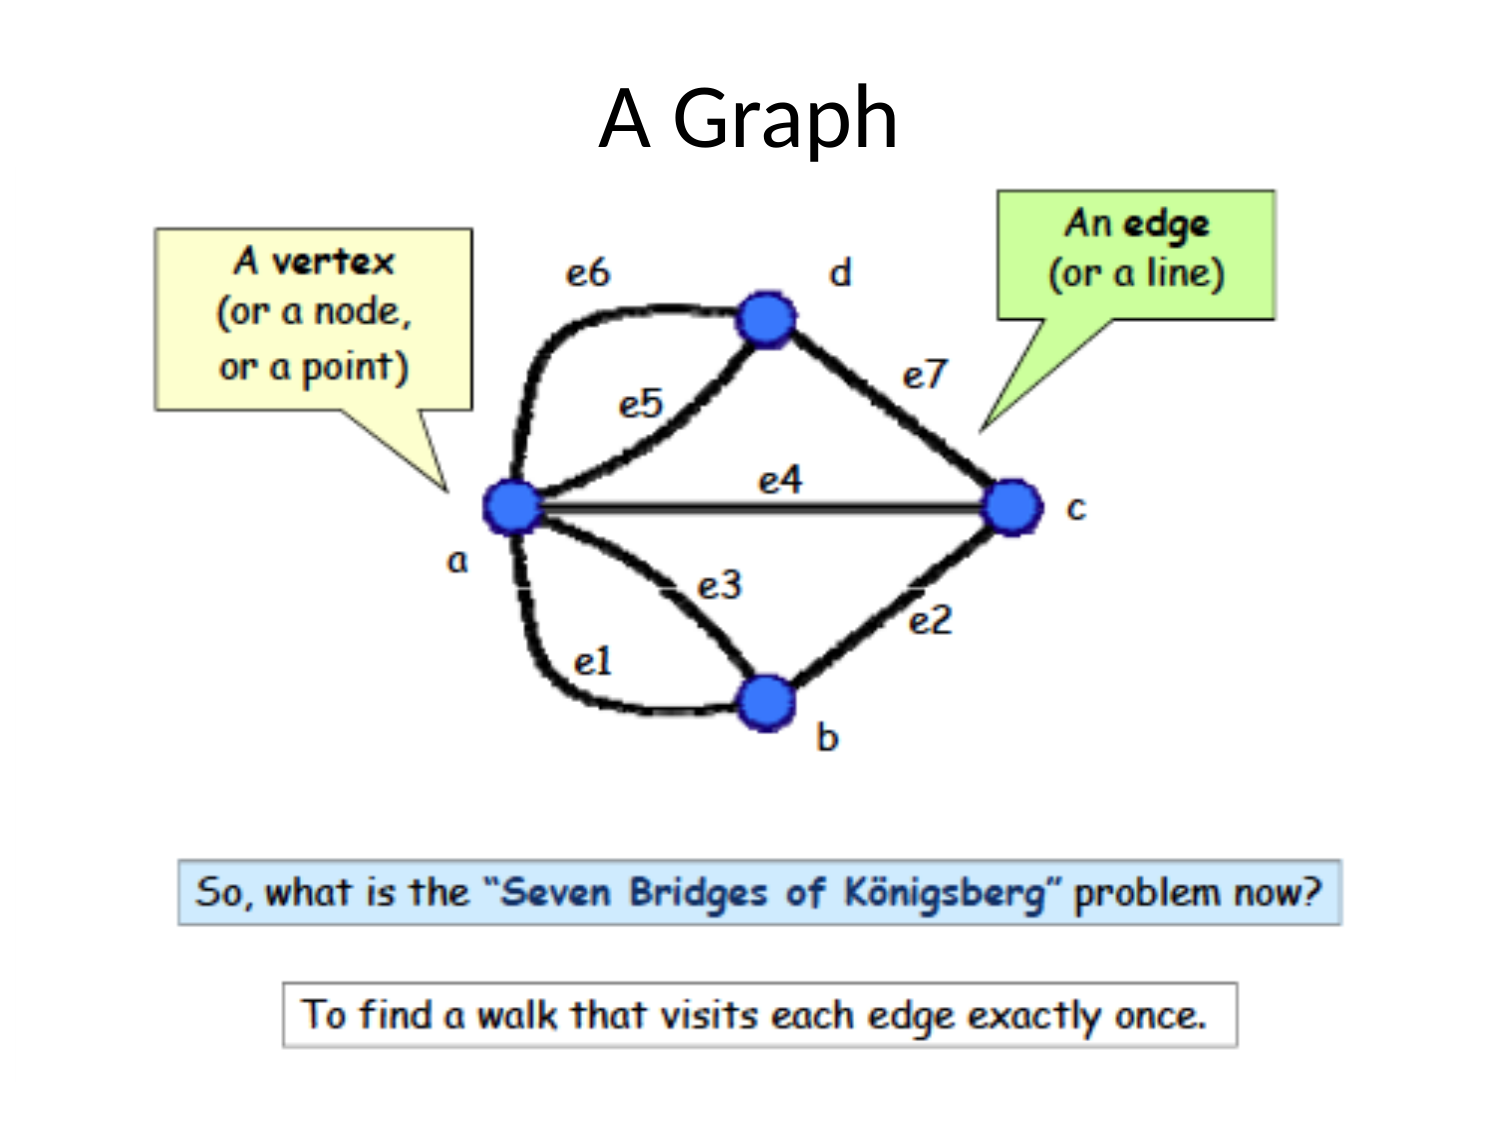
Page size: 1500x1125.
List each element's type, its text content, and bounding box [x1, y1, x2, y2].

title A Graph [75, 16, 1425, 166]
picture [13, 166, 1426, 1083]
